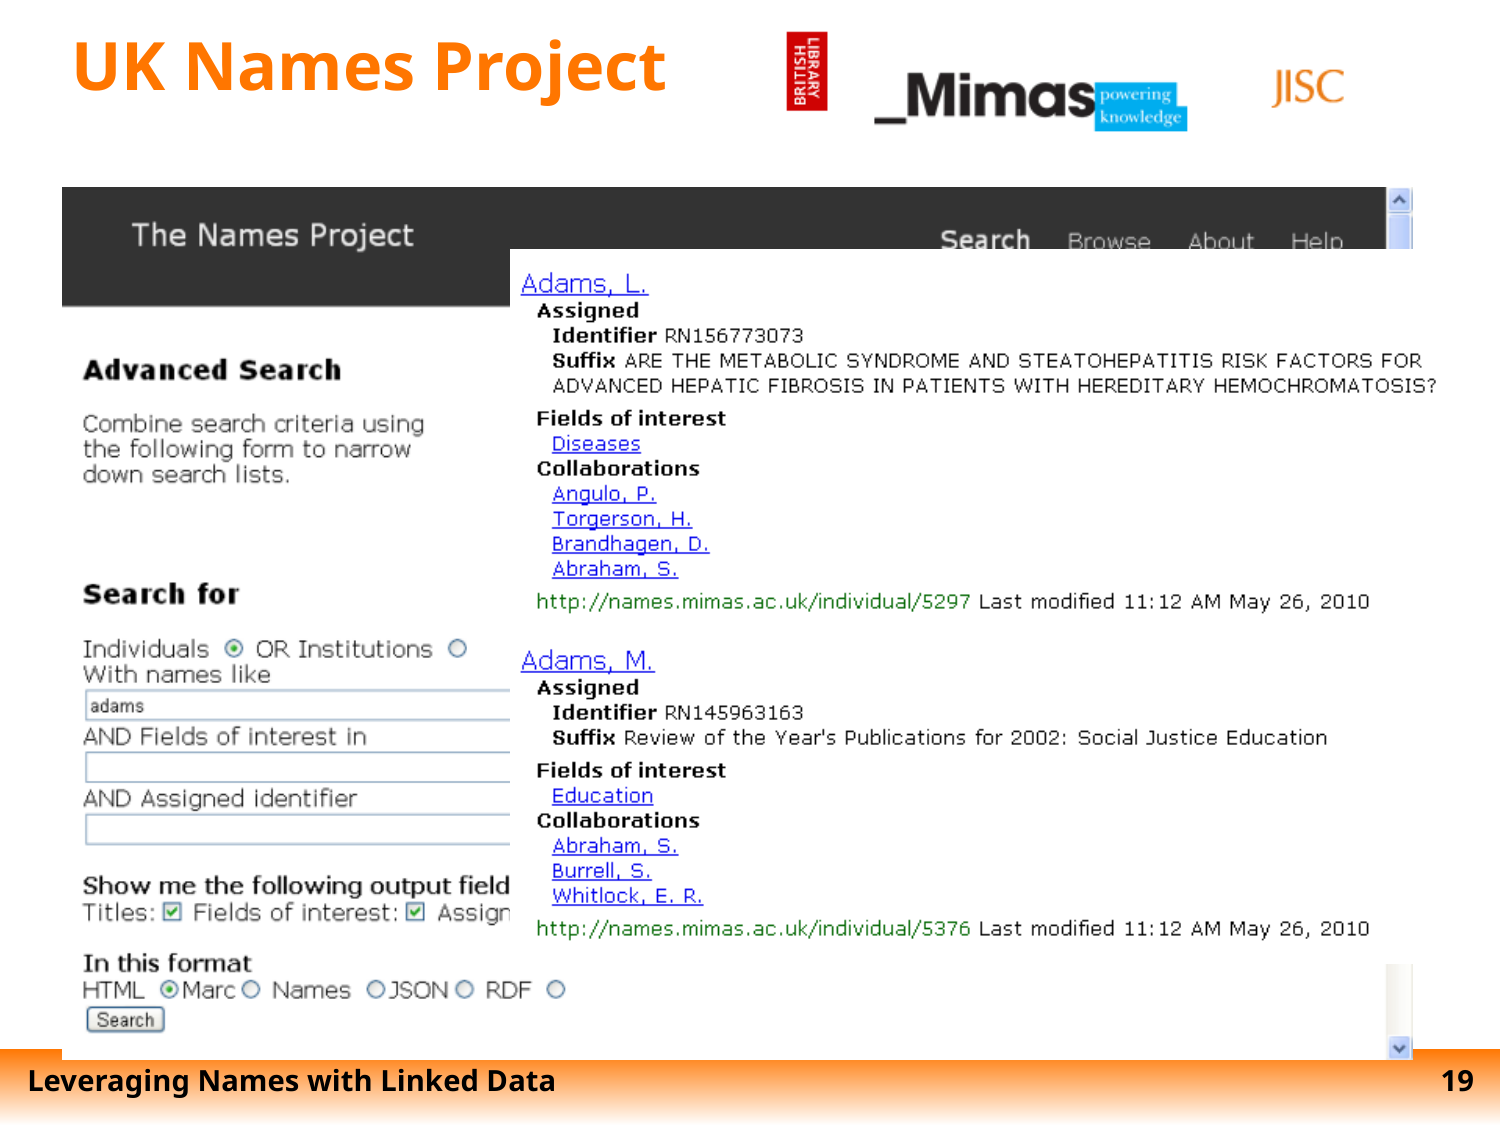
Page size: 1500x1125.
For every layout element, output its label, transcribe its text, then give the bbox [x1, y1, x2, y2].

title UK Names Project [71, 23, 1388, 185]
picture [737, 0, 1369, 160]
picture [62, 187, 1500, 1060]
